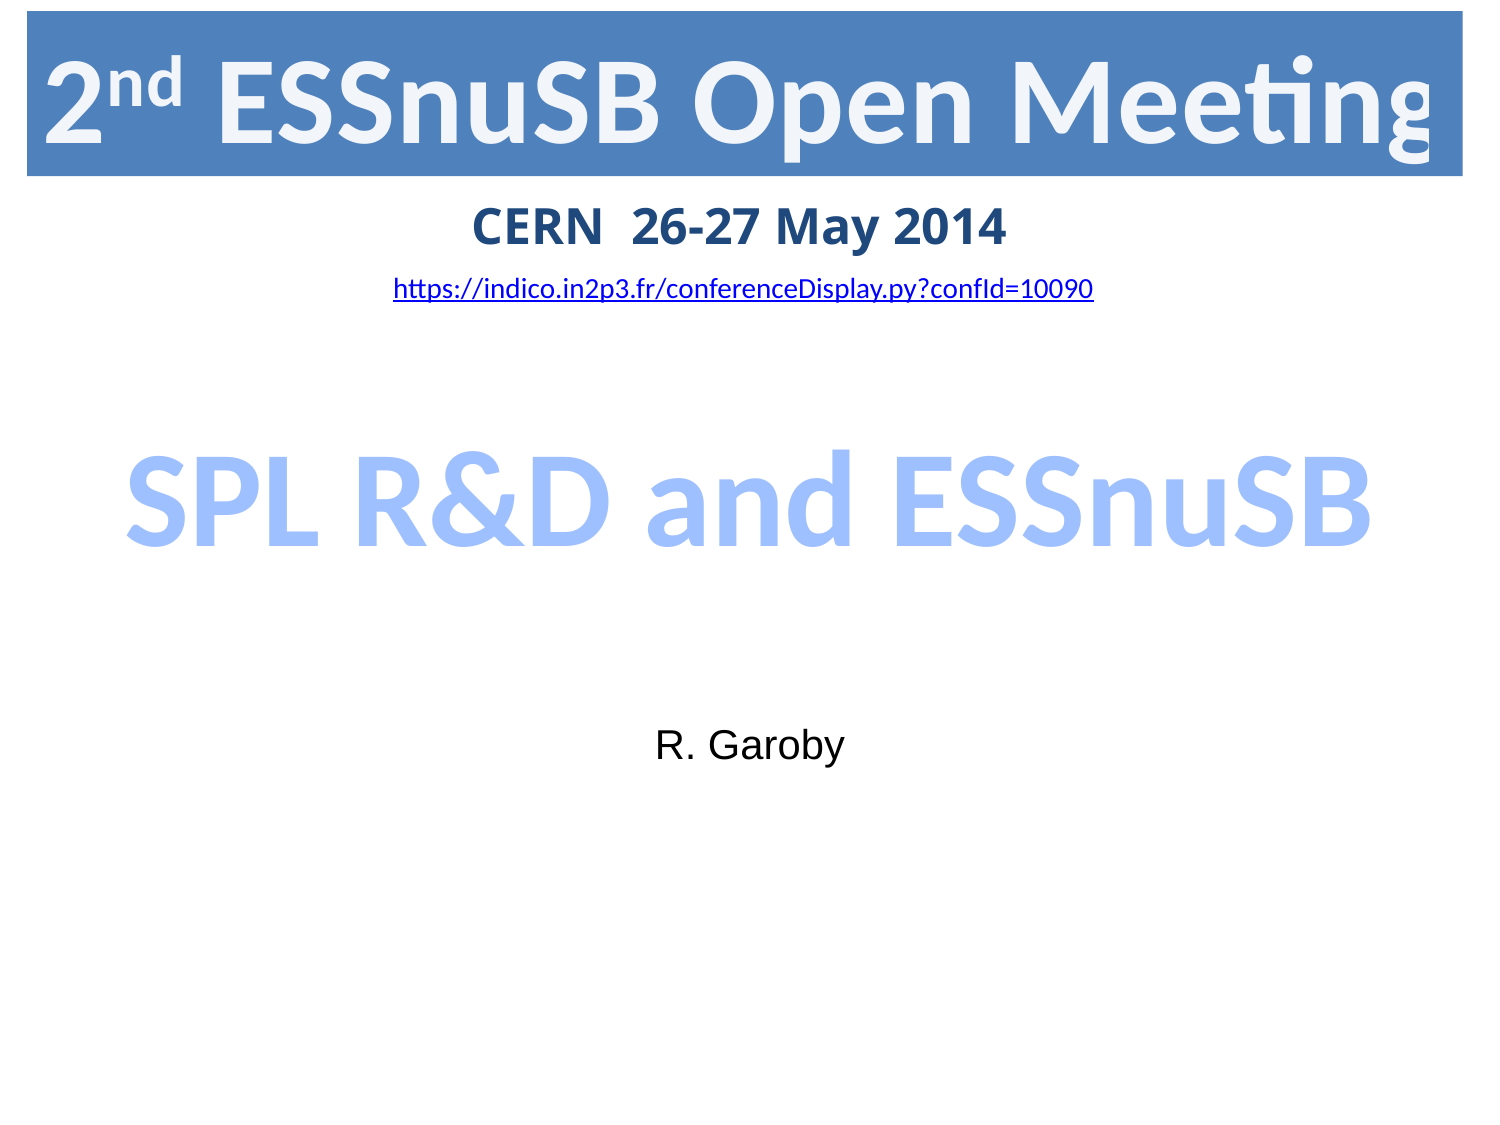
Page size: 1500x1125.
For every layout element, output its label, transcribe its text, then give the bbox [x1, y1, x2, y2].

text_box 2nd ESSnuSB Open Meeting [27, 11, 1463, 177]
text_box CERN 26-27 May 2014 [457, 186, 1023, 262]
text_box SPL R&D and ESSnuSB [109, 401, 1391, 582]
text_box https://indico.in2p3.fr/conferenceDisplay.py?confId=10090 [378, 261, 1109, 312]
list R. Garoby [75, 699, 1425, 788]
